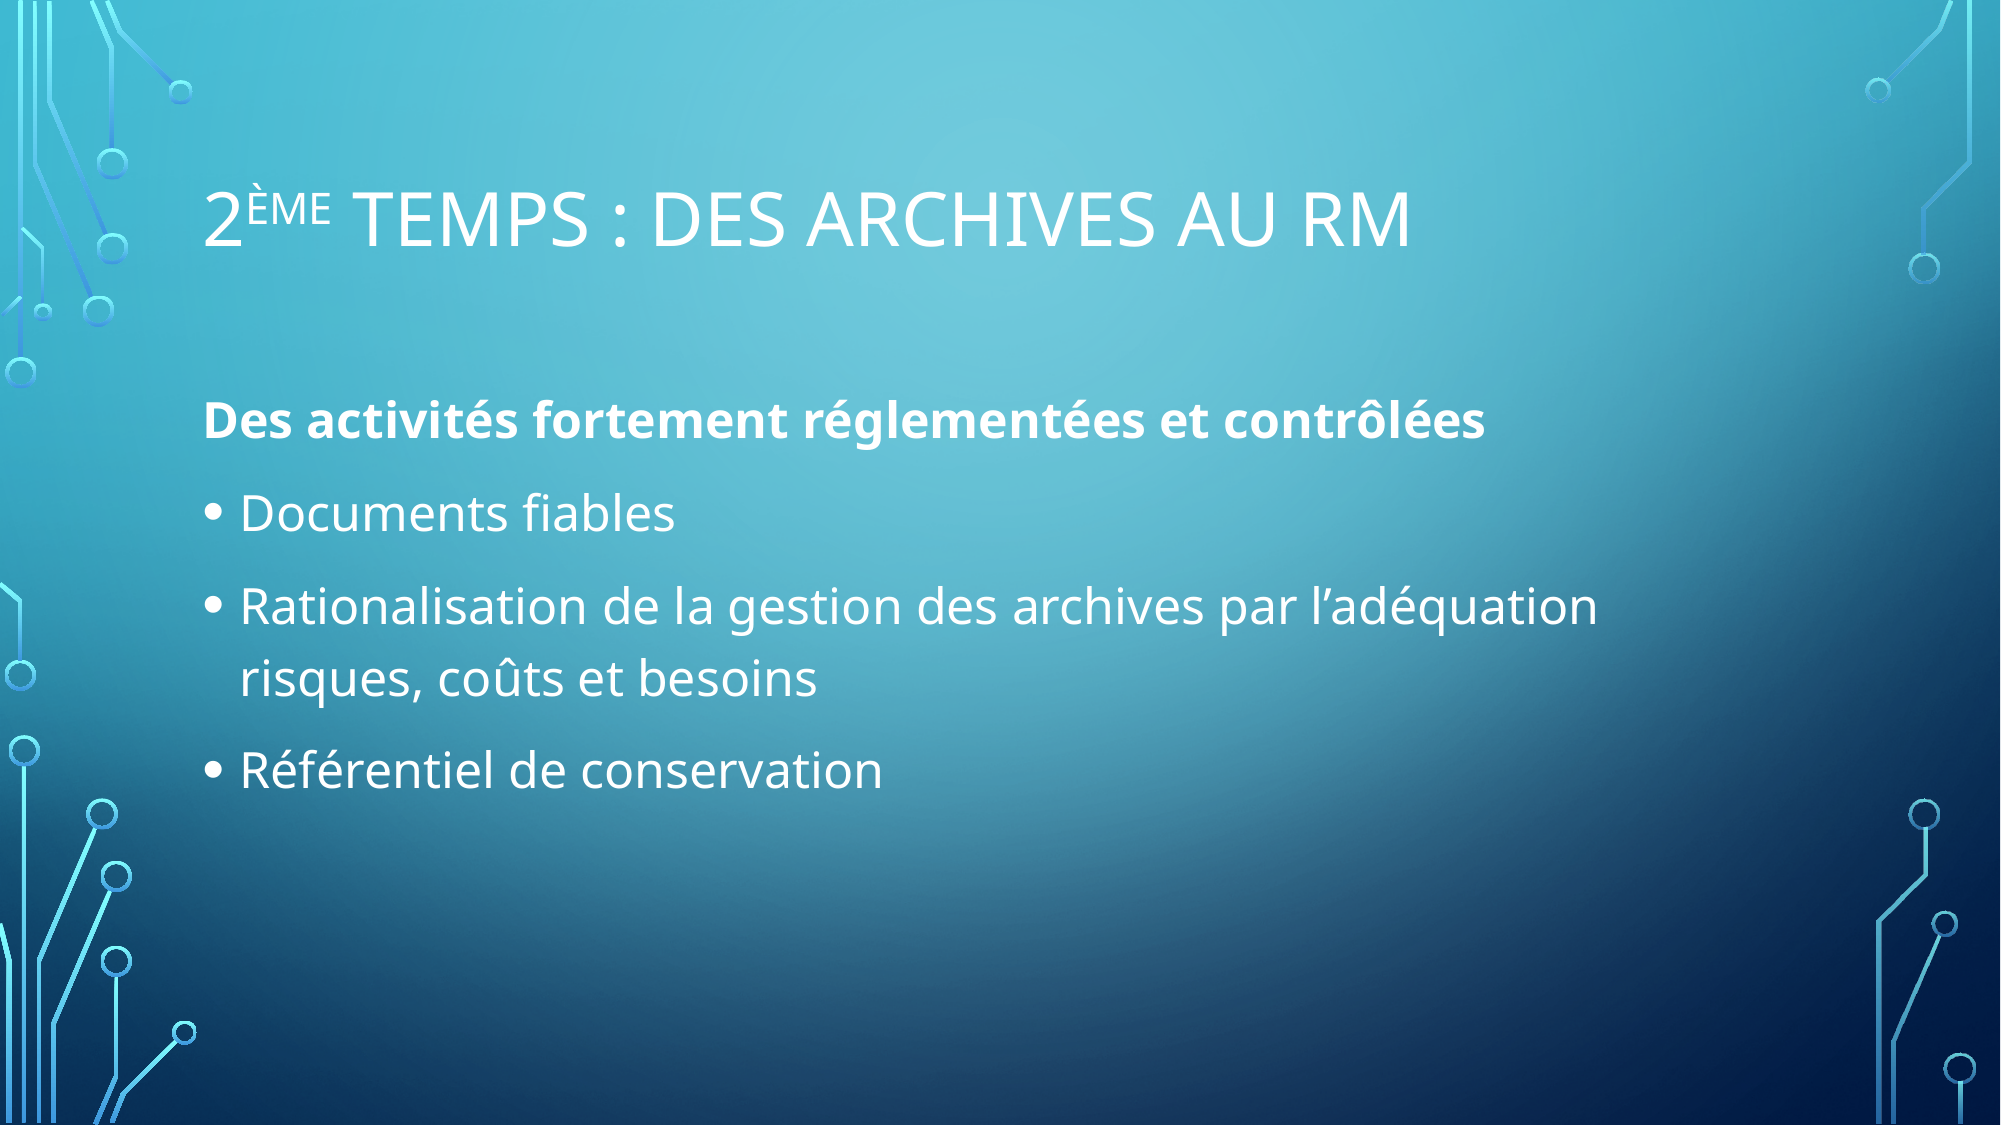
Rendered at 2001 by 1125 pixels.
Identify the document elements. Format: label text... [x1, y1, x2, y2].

list Des activités fortement réglementées et contrôlées Documents fiables Rationalisation de la gestion des archives par l’adéquation risques, coûts et besoins Référentiel de conservation [187, 369, 1813, 950]
title 2ème temps : des archives au RM [187, 101, 1813, 344]
